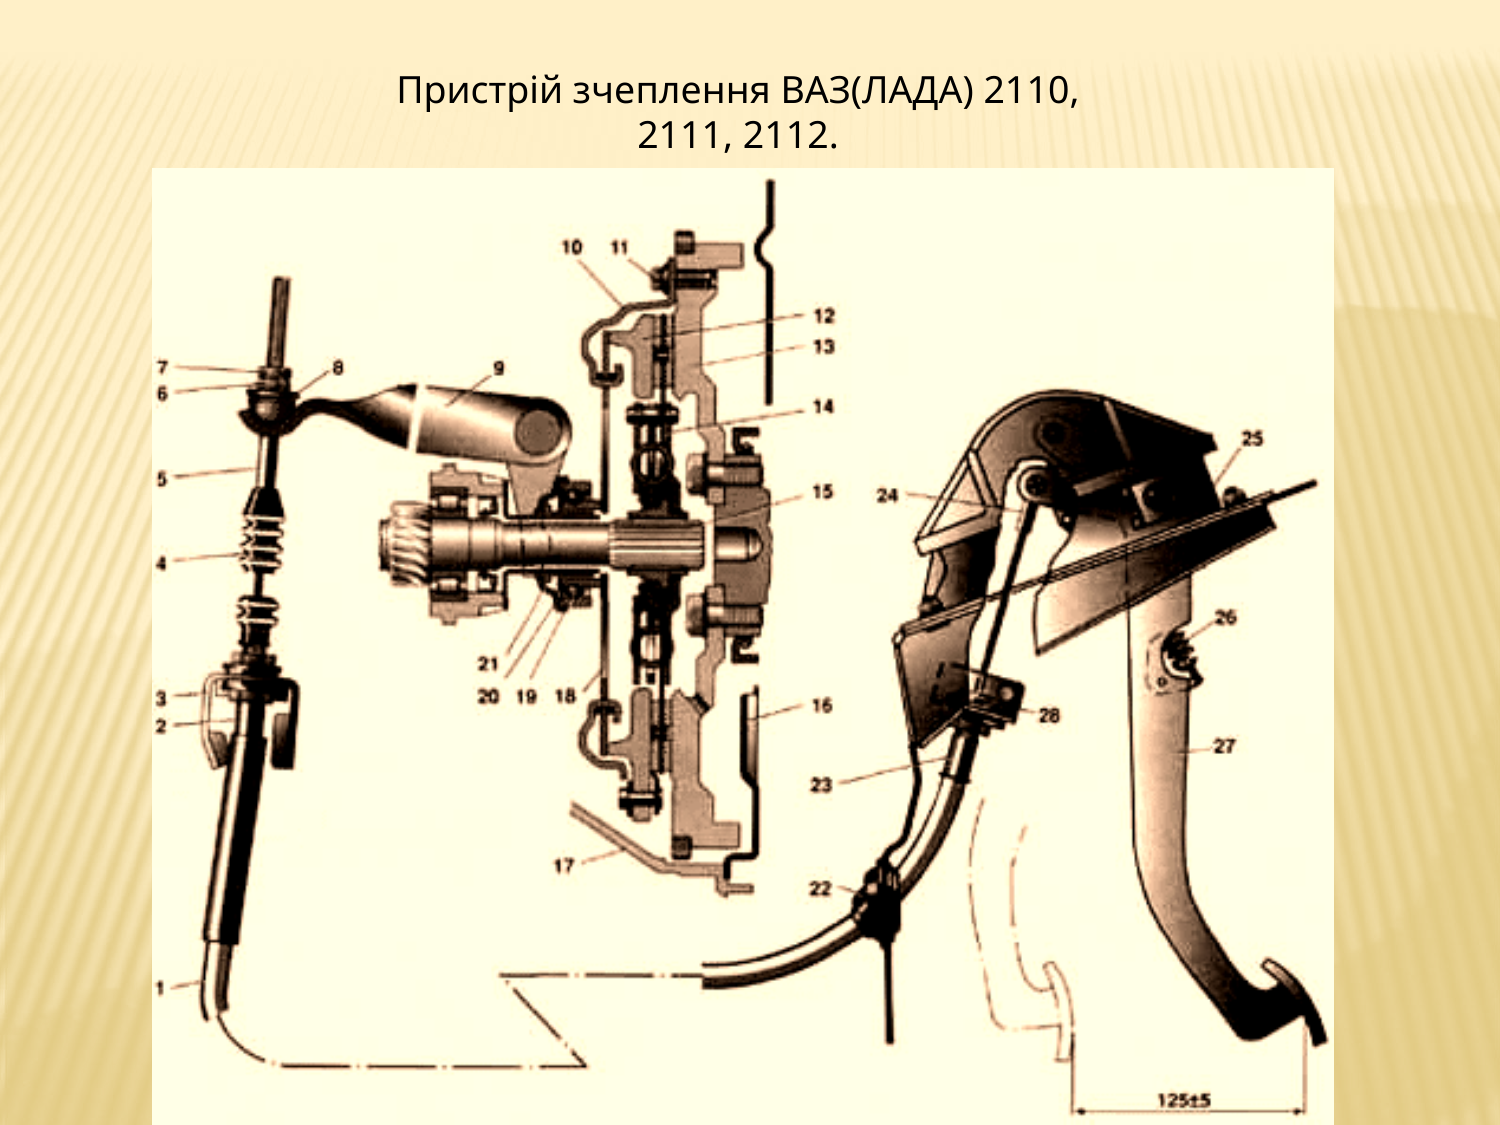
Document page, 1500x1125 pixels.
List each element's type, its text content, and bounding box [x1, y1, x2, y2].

text_box Пристрій зчеплення ВАЗ(ЛАДА) 2110, 2111, 2112. [363, 58, 1114, 164]
picture [151, 167, 1334, 1125]
